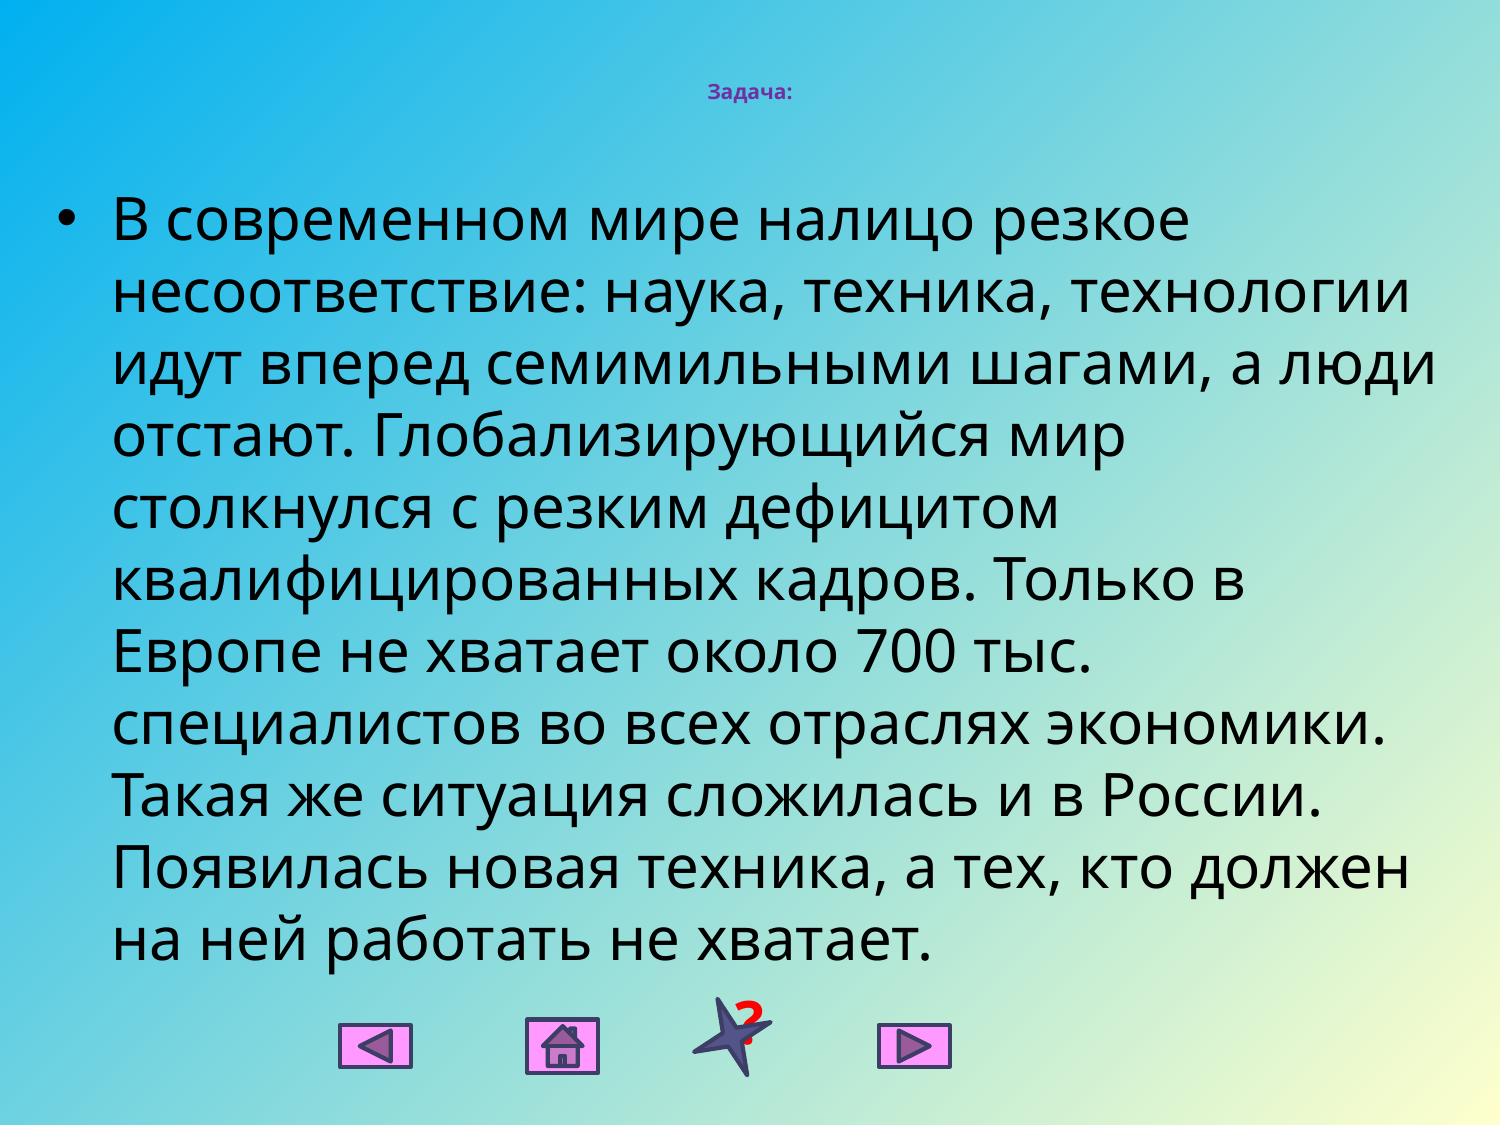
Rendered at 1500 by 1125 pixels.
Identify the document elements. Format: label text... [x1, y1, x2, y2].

list В современном мире налицо резкое несоответствие: наука, техника, технологии идут вперед семимильными шагами, а люди отстают. Глобализирующийся мир столкнулся с резким дефицитом квалифицированных кадров. Только в Европе не хватает около 700 тыс. специалистов во всех отраслях экономики. Такая же ситуация сложилась и в России. Появилась новая техника, а тех, кто должен на ней работать не хватает. ? [41, 172, 1459, 1071]
text_box [525, 1017, 600, 1075]
text_box [877, 1023, 952, 1069]
text_box [338, 1023, 413, 1069]
title Задача: [75, 45, 1425, 138]
text_box [692, 996, 773, 1078]
